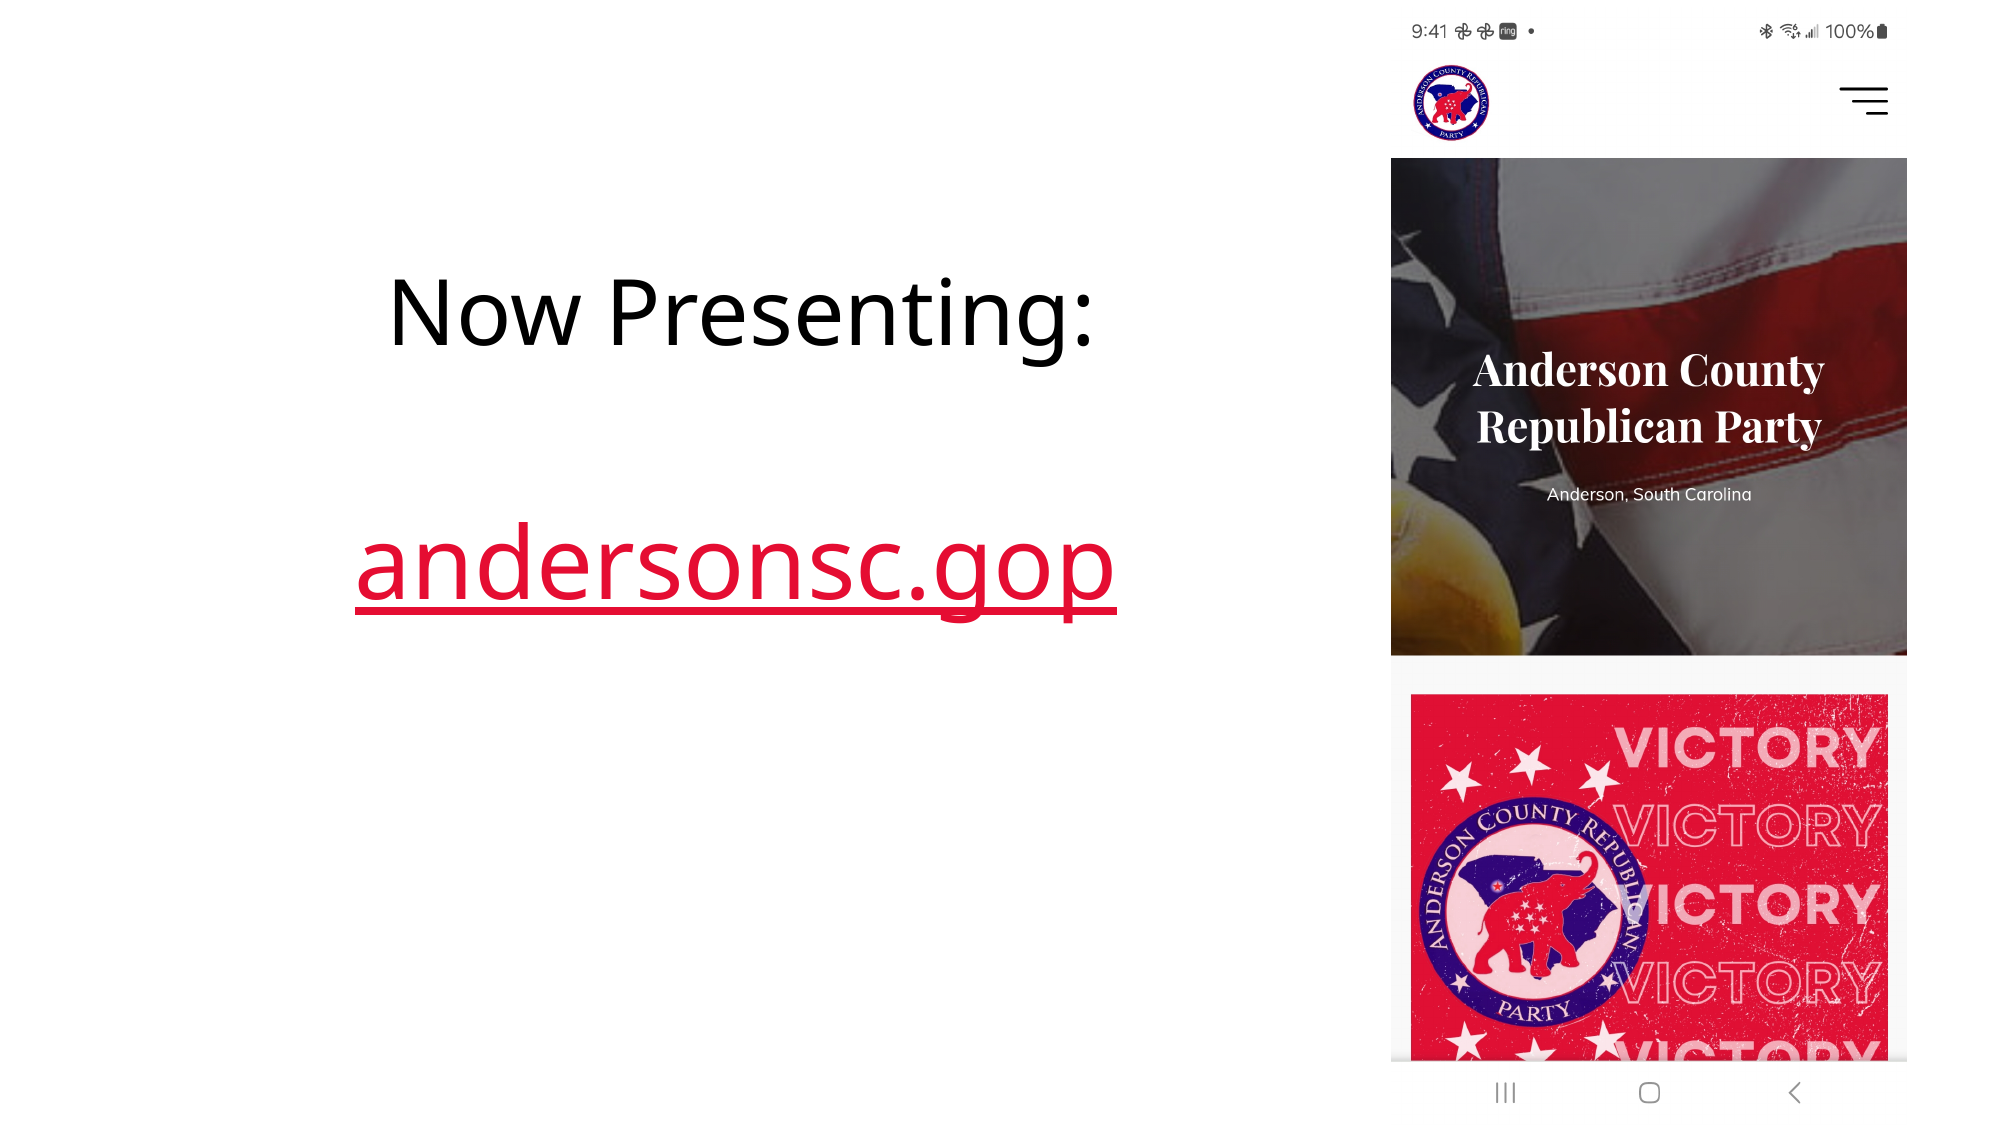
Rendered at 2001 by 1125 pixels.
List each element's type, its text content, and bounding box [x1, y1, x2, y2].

picture [1390, 7, 1908, 1125]
list andersonsc.gop [339, 492, 1183, 633]
title Now Presenting: [141, 207, 1342, 425]
